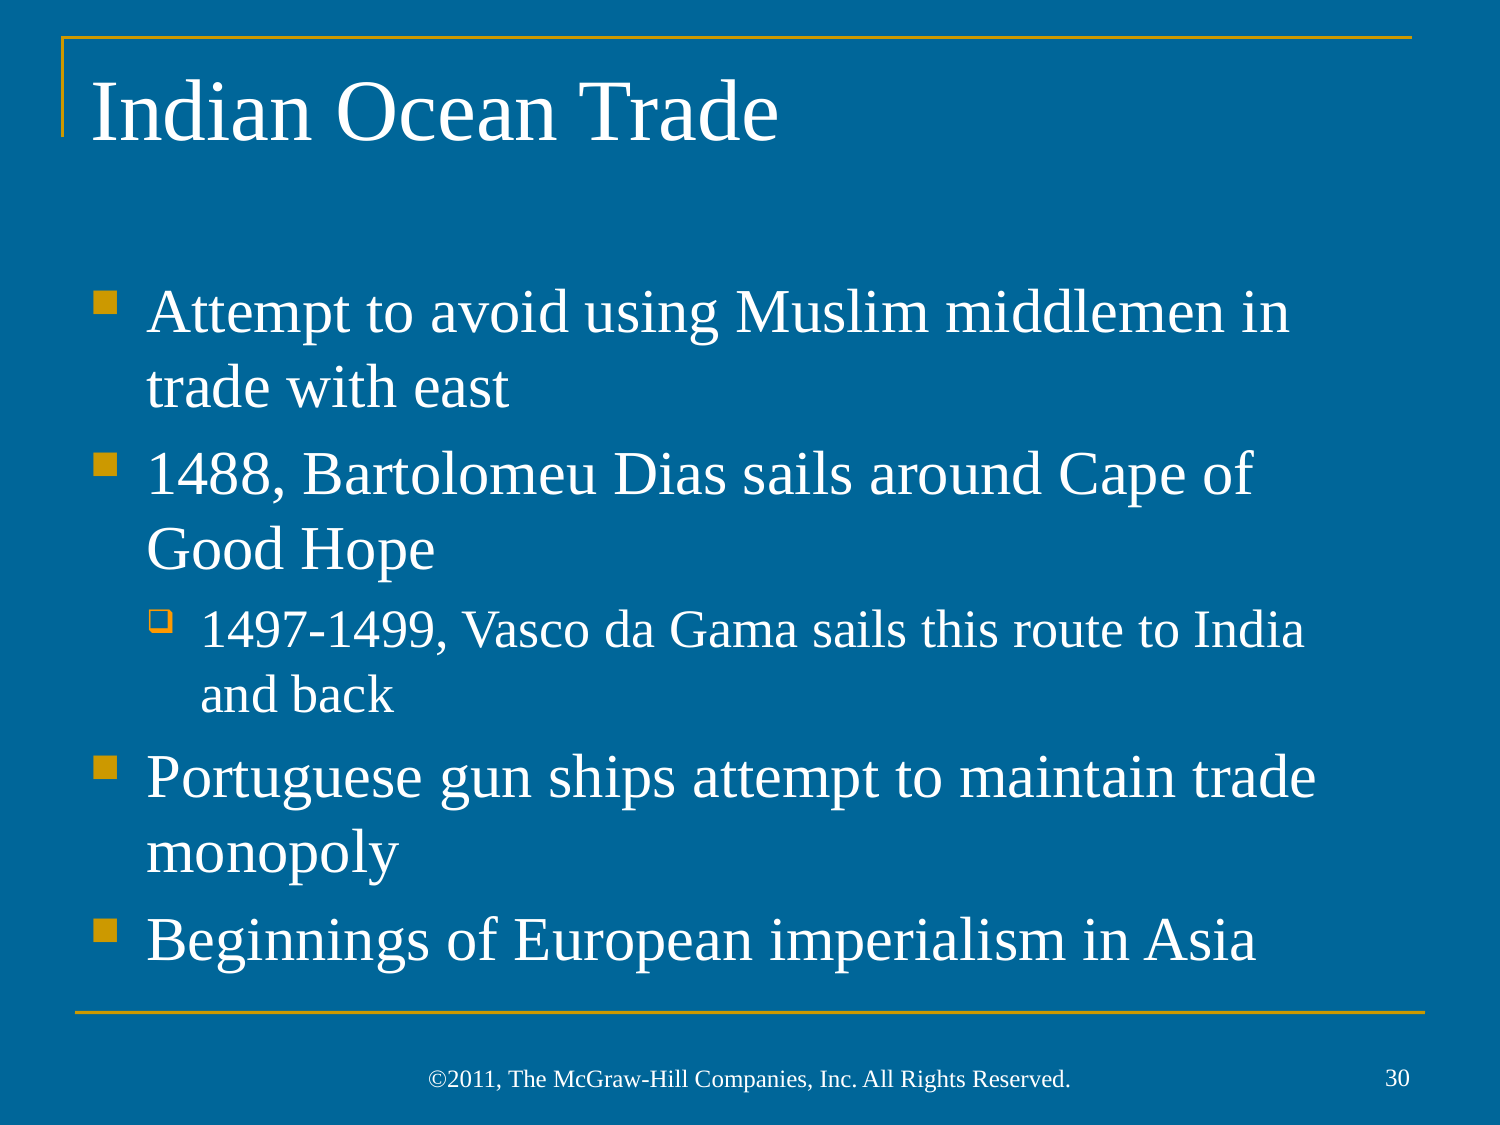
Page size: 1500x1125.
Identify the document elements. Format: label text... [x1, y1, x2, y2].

footer ©2011, The McGraw-Hill Companies, Inc. All Rights Reserved. [324, 1024, 1176, 1101]
slide_number 30 [1074, 1023, 1426, 1100]
title Indian Ocean Trade [74, 45, 1426, 233]
list Attempt to avoid using Muslim middlemen in trade with east 1488, Bartolomeu Dias sails around Cape of Good Hope 1497-1499, Vasco da Gama sails this route to India and back Portuguese gun ships attempt to maintain trade monopoly Beginnings of European imperialism in Asia [74, 262, 1426, 1006]
